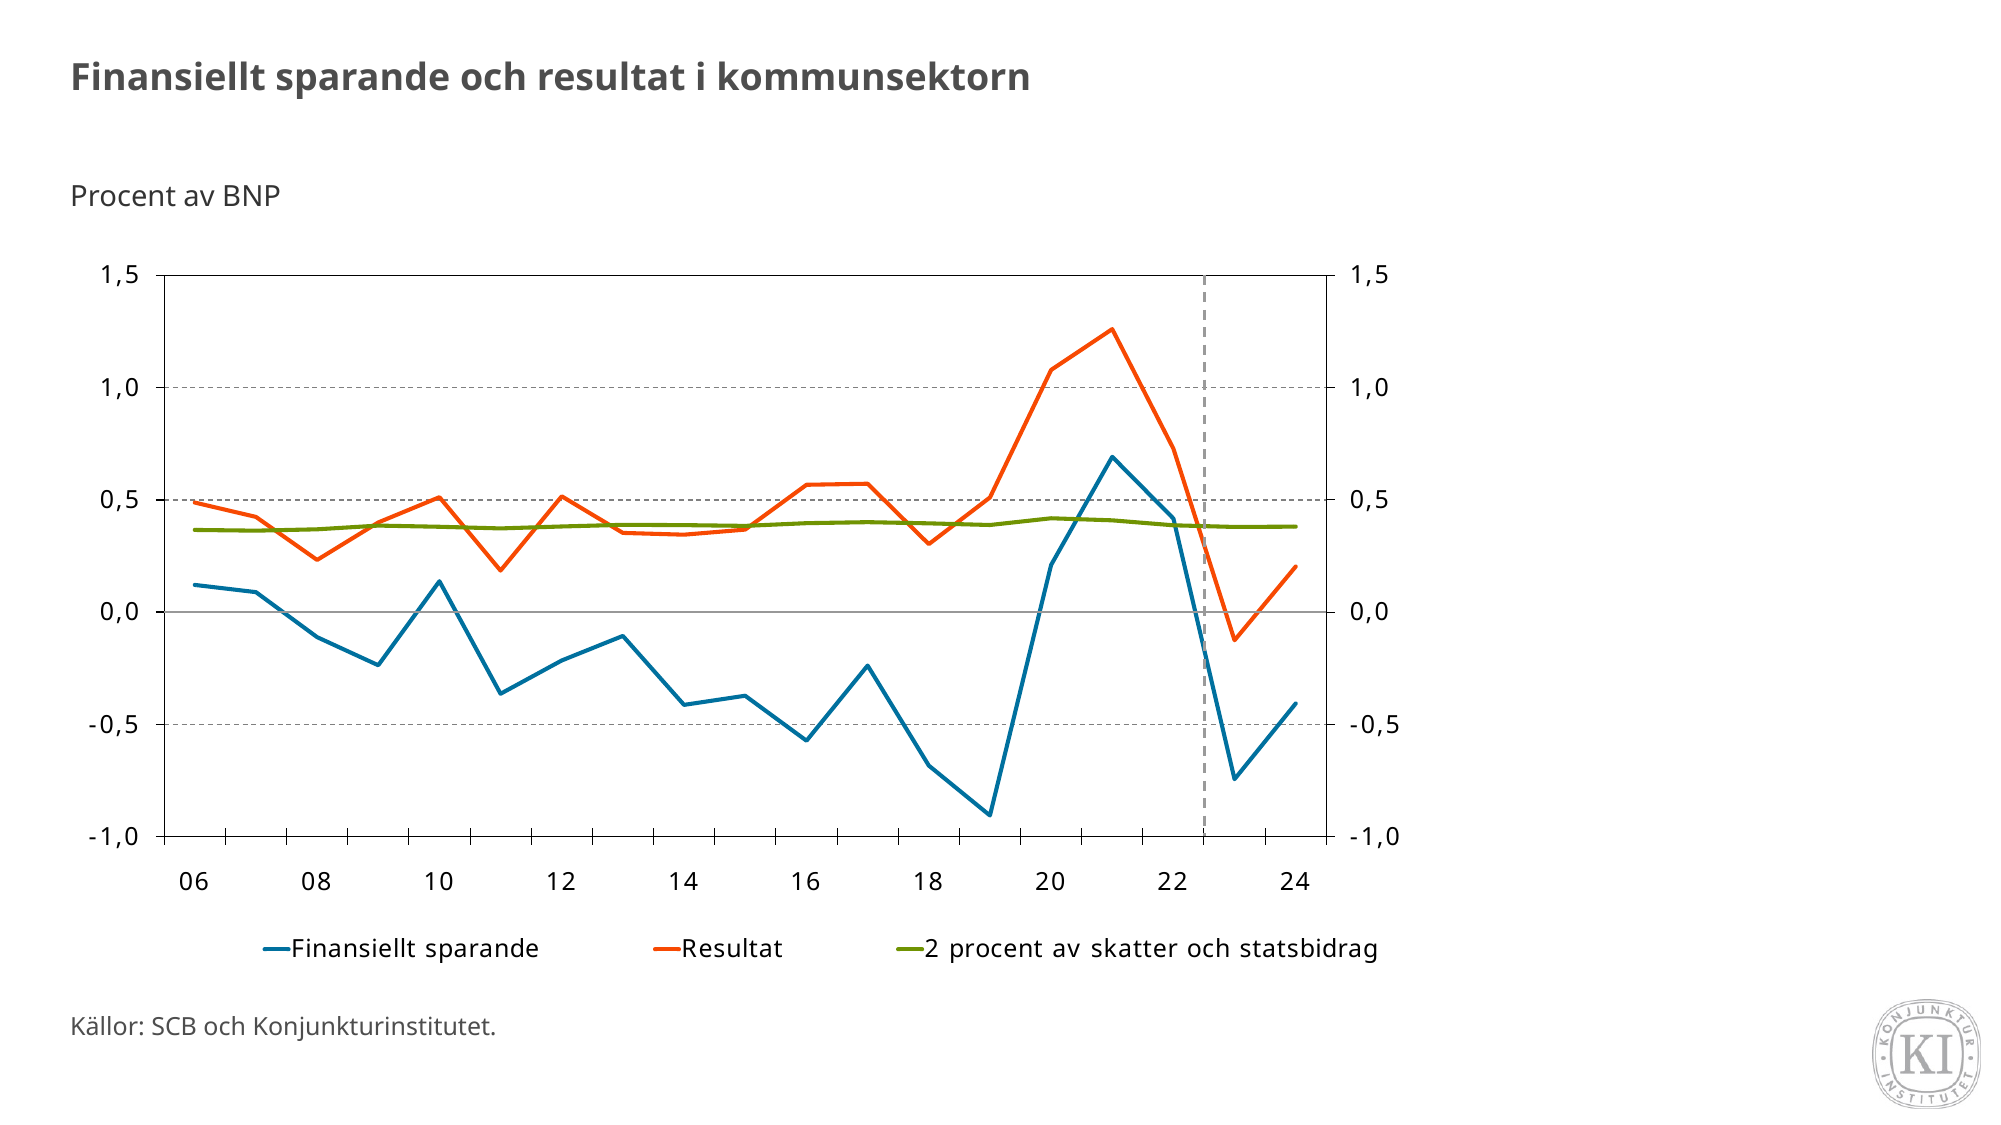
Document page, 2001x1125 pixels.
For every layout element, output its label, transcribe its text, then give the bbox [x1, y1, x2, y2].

picture [1872, 999, 1981, 1109]
list Procent av BNP [55, 137, 1476, 220]
subtitle Källor: SCB och Konjunkturinstitutet. [55, 1003, 1476, 1106]
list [72, 249, 1491, 984]
title Finansiellt sparande och resultat i kommunsektorn [55, 45, 1476, 128]
